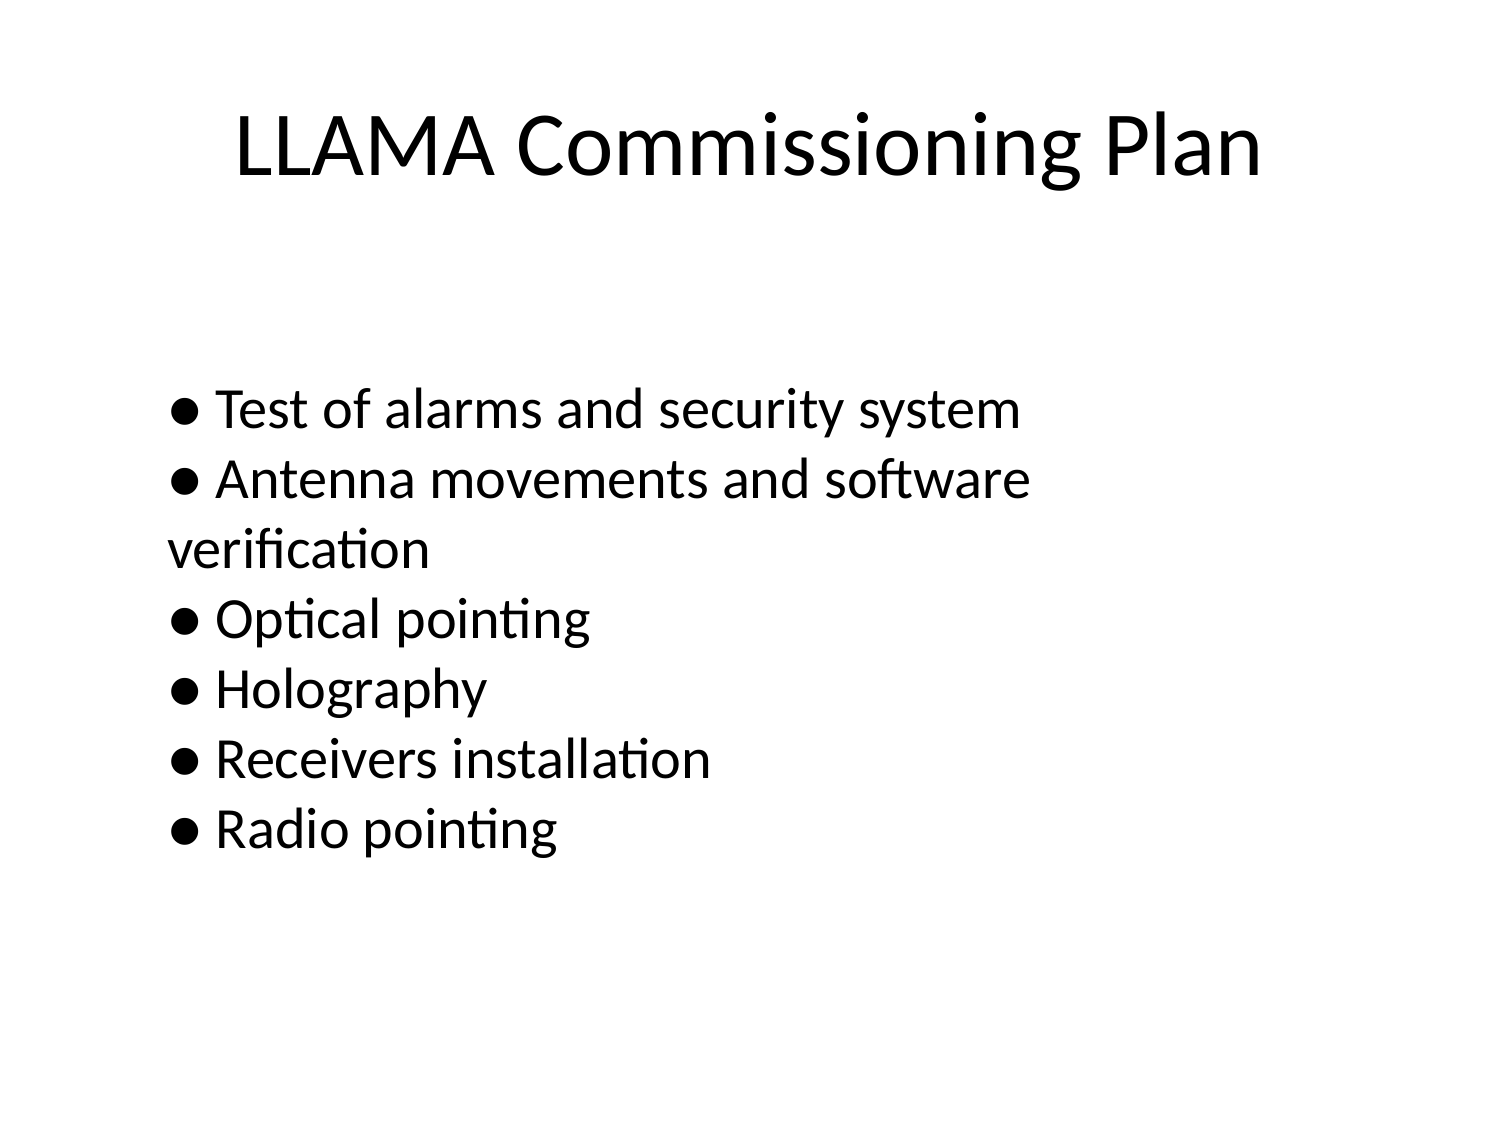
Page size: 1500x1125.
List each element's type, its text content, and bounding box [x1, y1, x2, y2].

text_box ● Test of alarms and security system ● Antenna movements and software verification ● Optical pointing ● Holography ● Receivers installation ● Radio pointing [152, 363, 1290, 868]
title LLAMA Commissioning Plan [75, 45, 1425, 233]
